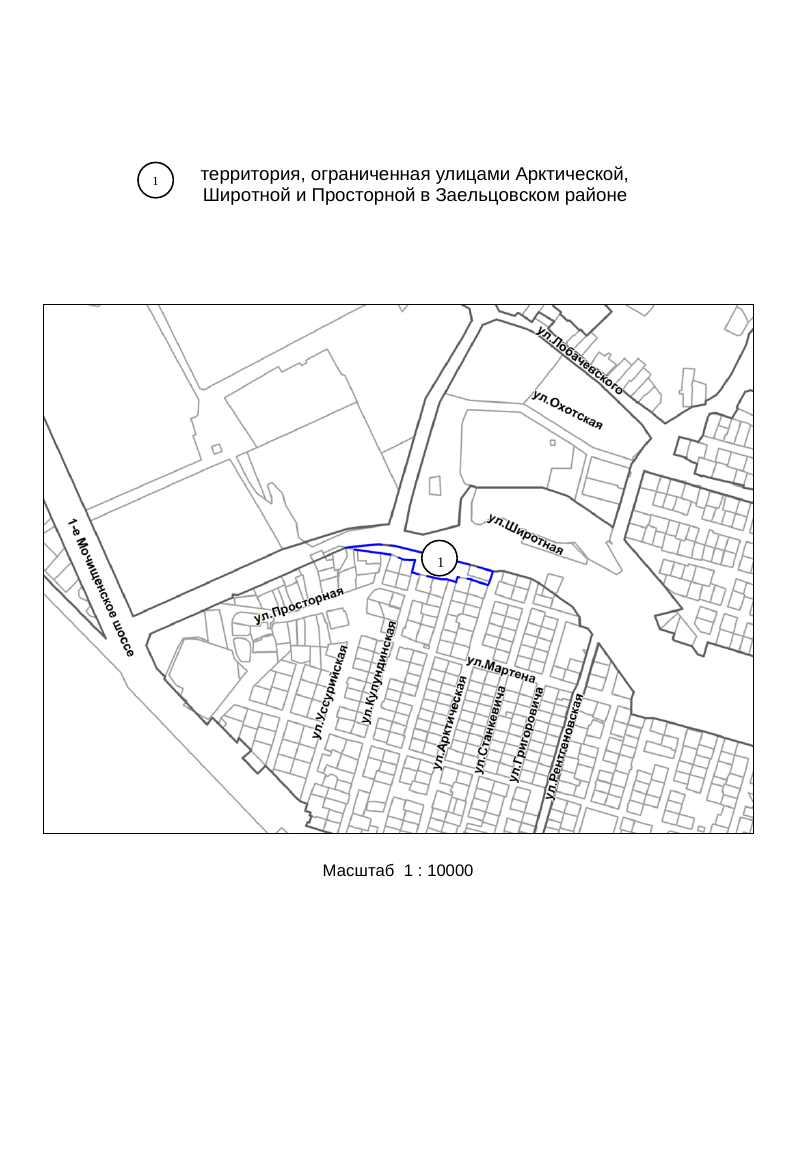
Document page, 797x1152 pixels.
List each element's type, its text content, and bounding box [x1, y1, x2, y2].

text_box Масштаб 1 : 10000 [49, 859, 747, 880]
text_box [67, 162, 765, 248]
picture [43, 303, 754, 834]
